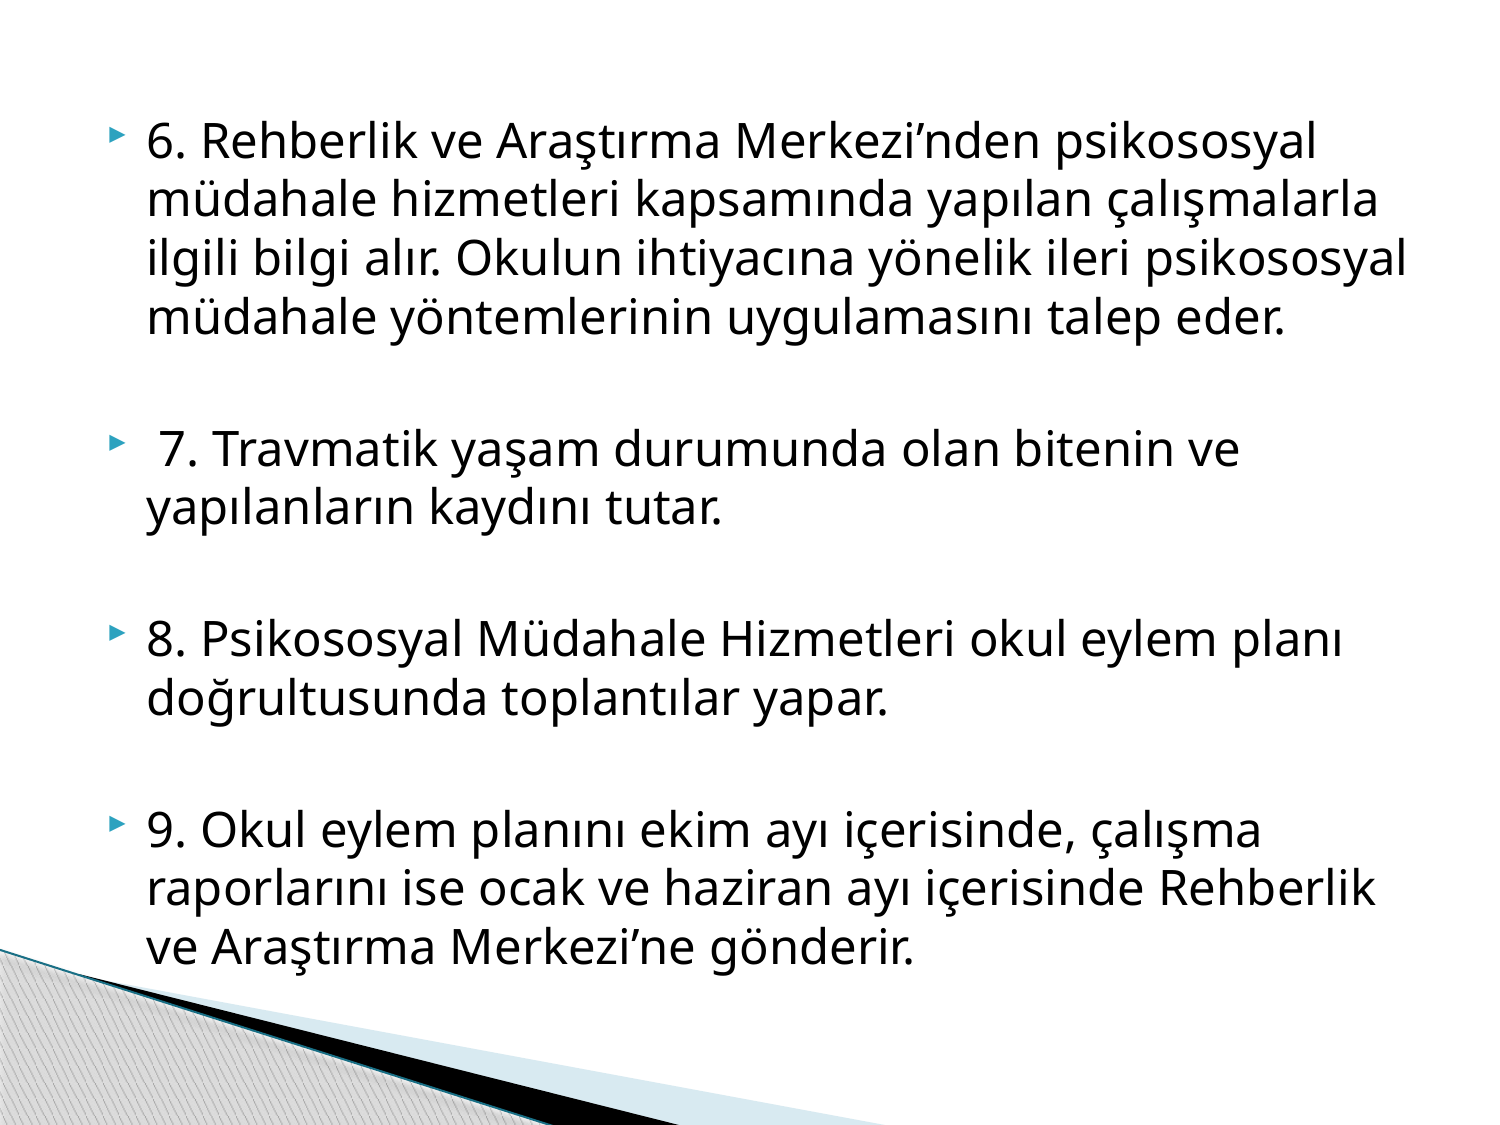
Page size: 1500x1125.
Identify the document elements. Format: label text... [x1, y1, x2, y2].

list 6. Rehberlik ve Araştırma Merkezi’nden psikososyal müdahale hizmetleri kapsamında yapılan çalışmalarla ilgili bilgi alır. Okulun ihtiyacına yönelik ileri psikososyal müdahale yöntemlerinin uygulamasını talep eder. 7. Travmatik yaşam durumunda olan bitenin ve yapılanların kaydını tutar. 8. Psikososyal Müdahale Hizmetleri okul eylem planı doğrultusunda toplantılar yapar. 9. Okul eylem planını ekim ayı içerisinde, çalışma raporlarını ise ocak ve haziran ayı içerisinde Rehberlik ve Araştırma Merkezi’ne gönderir. [75, 101, 1425, 986]
